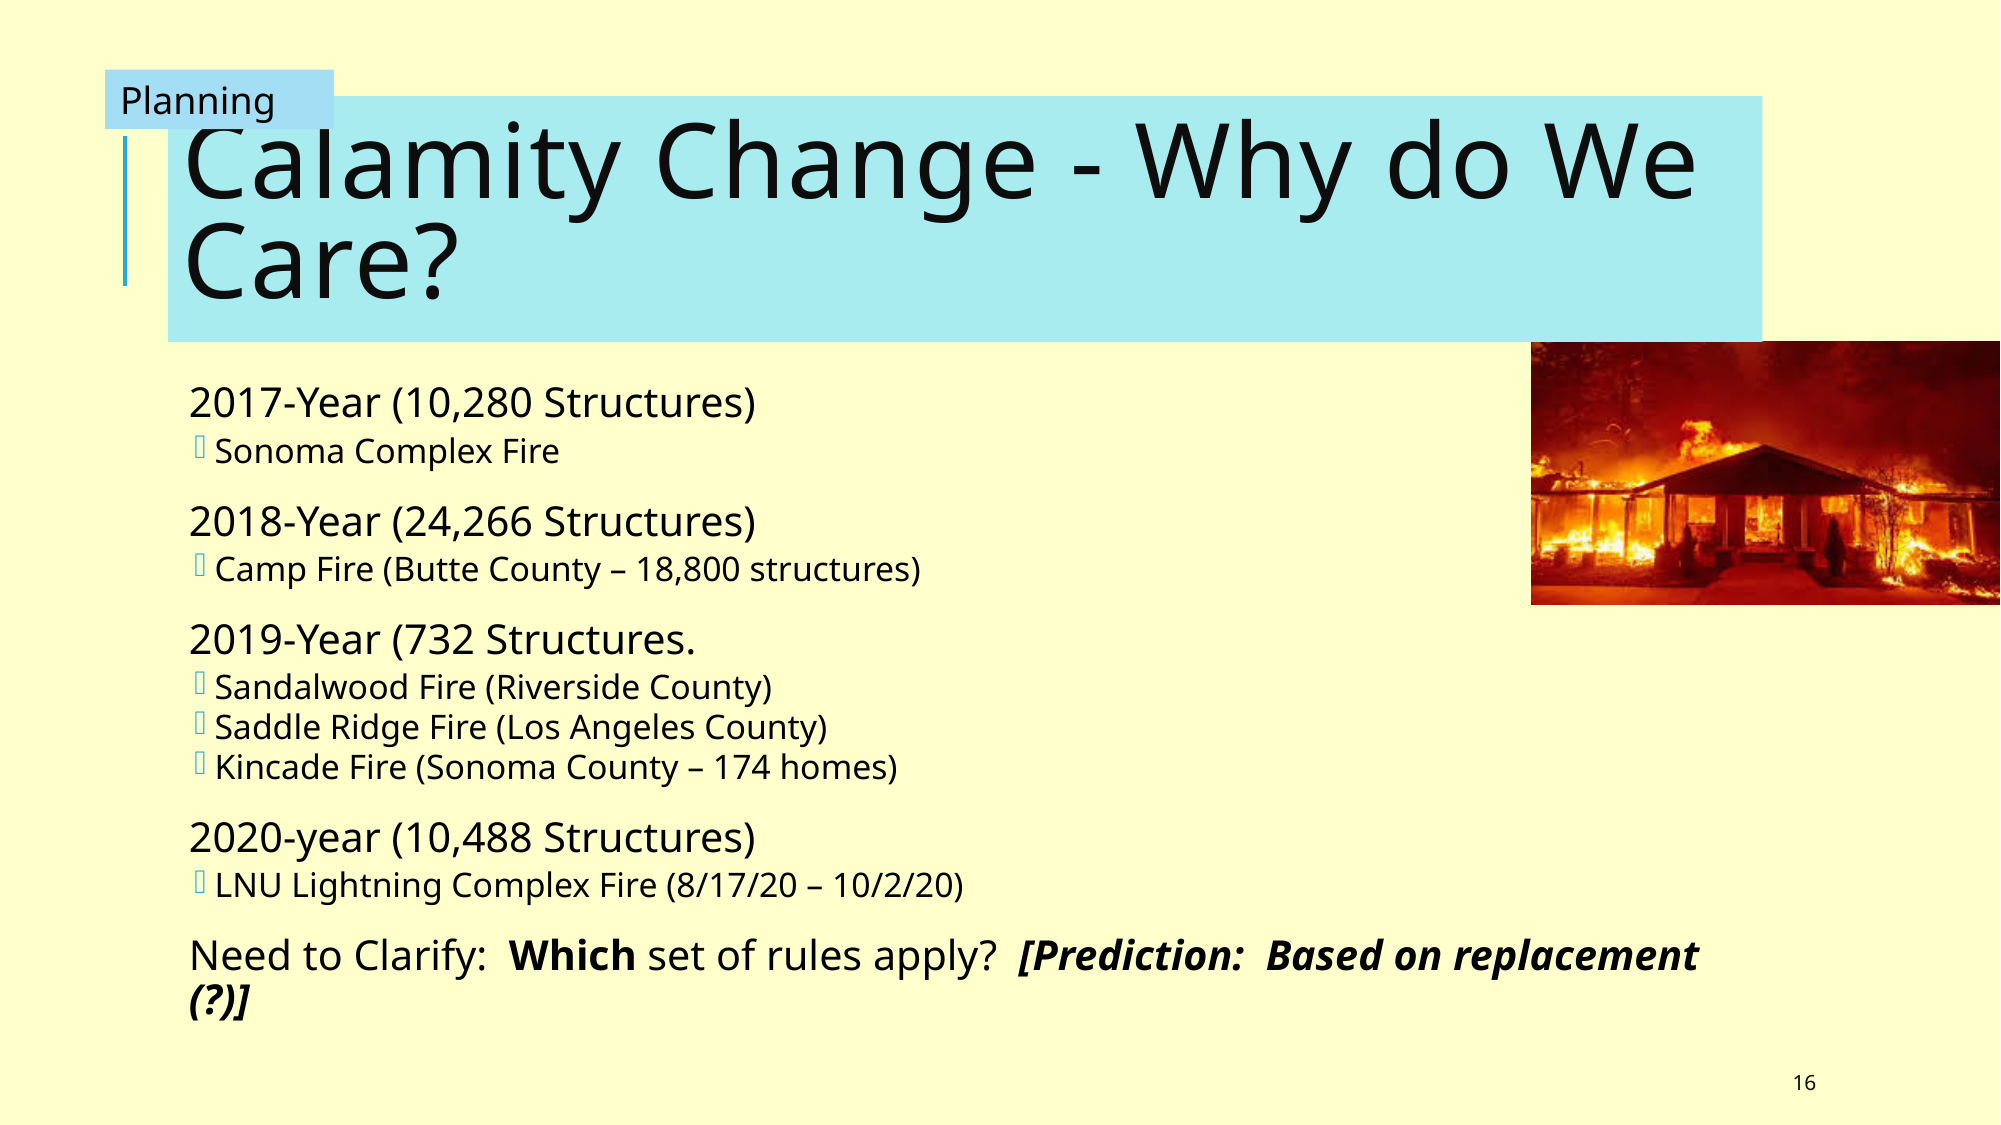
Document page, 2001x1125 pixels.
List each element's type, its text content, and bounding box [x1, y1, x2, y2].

title Calamity Change - Why do We Care? [168, 96, 1763, 342]
picture [1530, 341, 2000, 605]
list 2017-Year (10,280 Structures) Sonoma Complex Fire 2018-Year (24,266 Structures) Camp Fire (Butte County – 18,800 structures) 2019-Year (732 Structures. Sandalwood Fire (Riverside County) Saddle Ridge Fire (Los Angeles County) Kincade Fire (Sonoma County – 174 homes) 2020-year (10,488 Structures) LNU Lightning Complex Fire (8/17/20 – 10/2/20) Need to Clarify: Which set of rules apply? [Prediction: Based on replacement (?)] [168, 375, 1763, 1035]
slide_number 16 [1777, 1061, 1938, 1107]
text_box Planning [105, 69, 334, 130]
